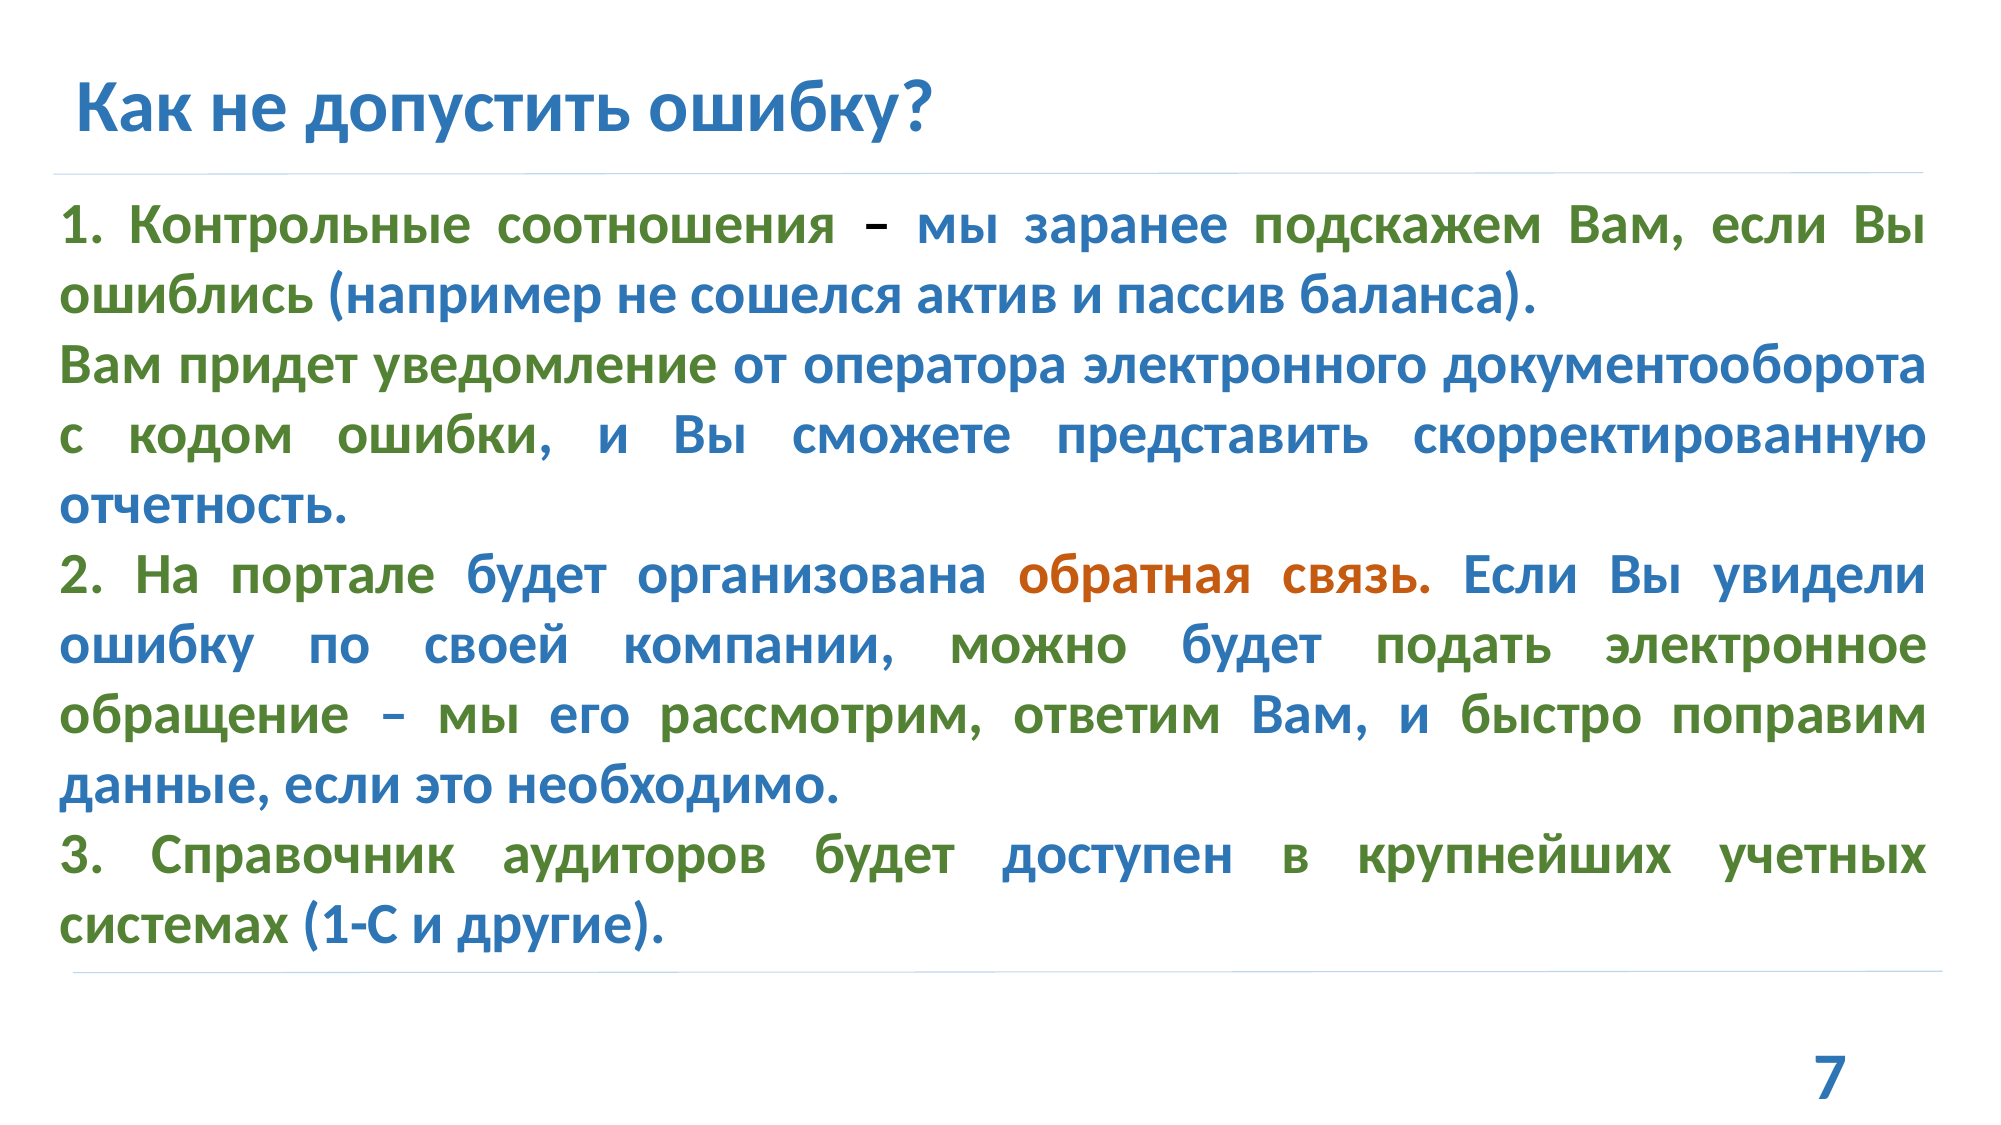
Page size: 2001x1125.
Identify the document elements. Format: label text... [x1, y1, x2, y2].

text_box 1. Контрольные соотношения – мы заранее подскажем Вам, если Вы ошиблись (например не сошелся актив и пассив баланса). Вам придет уведомление от оператора электронного документооборота с кодом ошибки, и Вы сможете представить скорректированную отчетность. 2. На портале будет организована обратная связь. Если Вы увидели ошибку по своей компании, можно будет подать электронное обращение – мы его рассмотрим, ответим Вам, и быстро поправим данные, если это необходимо. 3. Справочник аудиторов будет доступен в крупнейших учетных системах (1-С и другие). [44, 257, 1943, 948]
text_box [62, 873, 1943, 1070]
slide_number 7 [1412, 1070, 1863, 1103]
title Как не допустить ошибку? [61, 42, 1902, 161]
